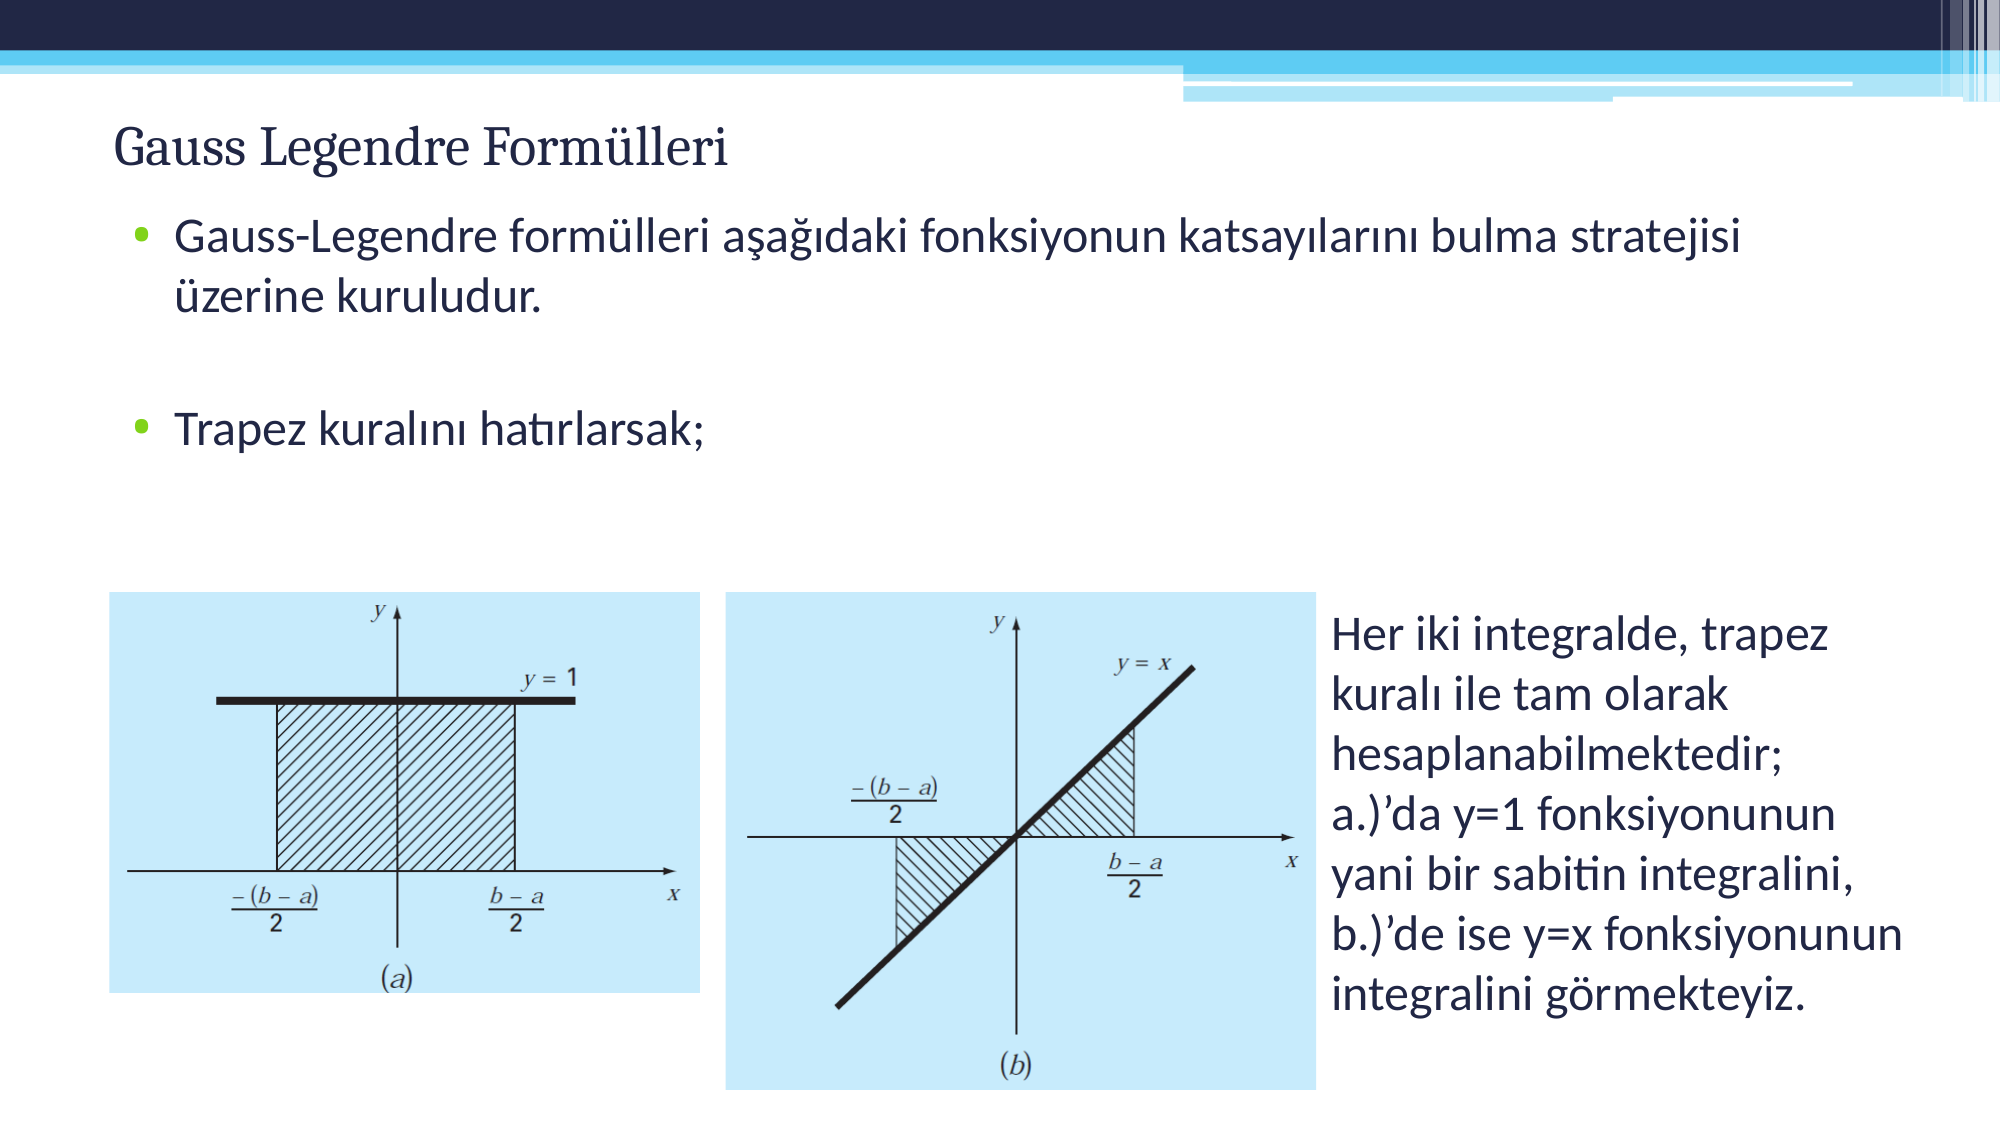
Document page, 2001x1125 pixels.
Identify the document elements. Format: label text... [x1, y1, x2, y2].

picture [109, 592, 700, 993]
title Gauss Legendre Formülleri [99, 101, 1900, 185]
picture [725, 592, 1317, 1090]
text_box Her iki integralde, trapez kuralı ile tam olarak hesaplanabilmektedir; a.)’da y=1 fonksiyonunun yani bir sabitin integralini, b.)’de ise y=x fonksiyonunun integralini görmekteyiz. [1317, 592, 1921, 1028]
